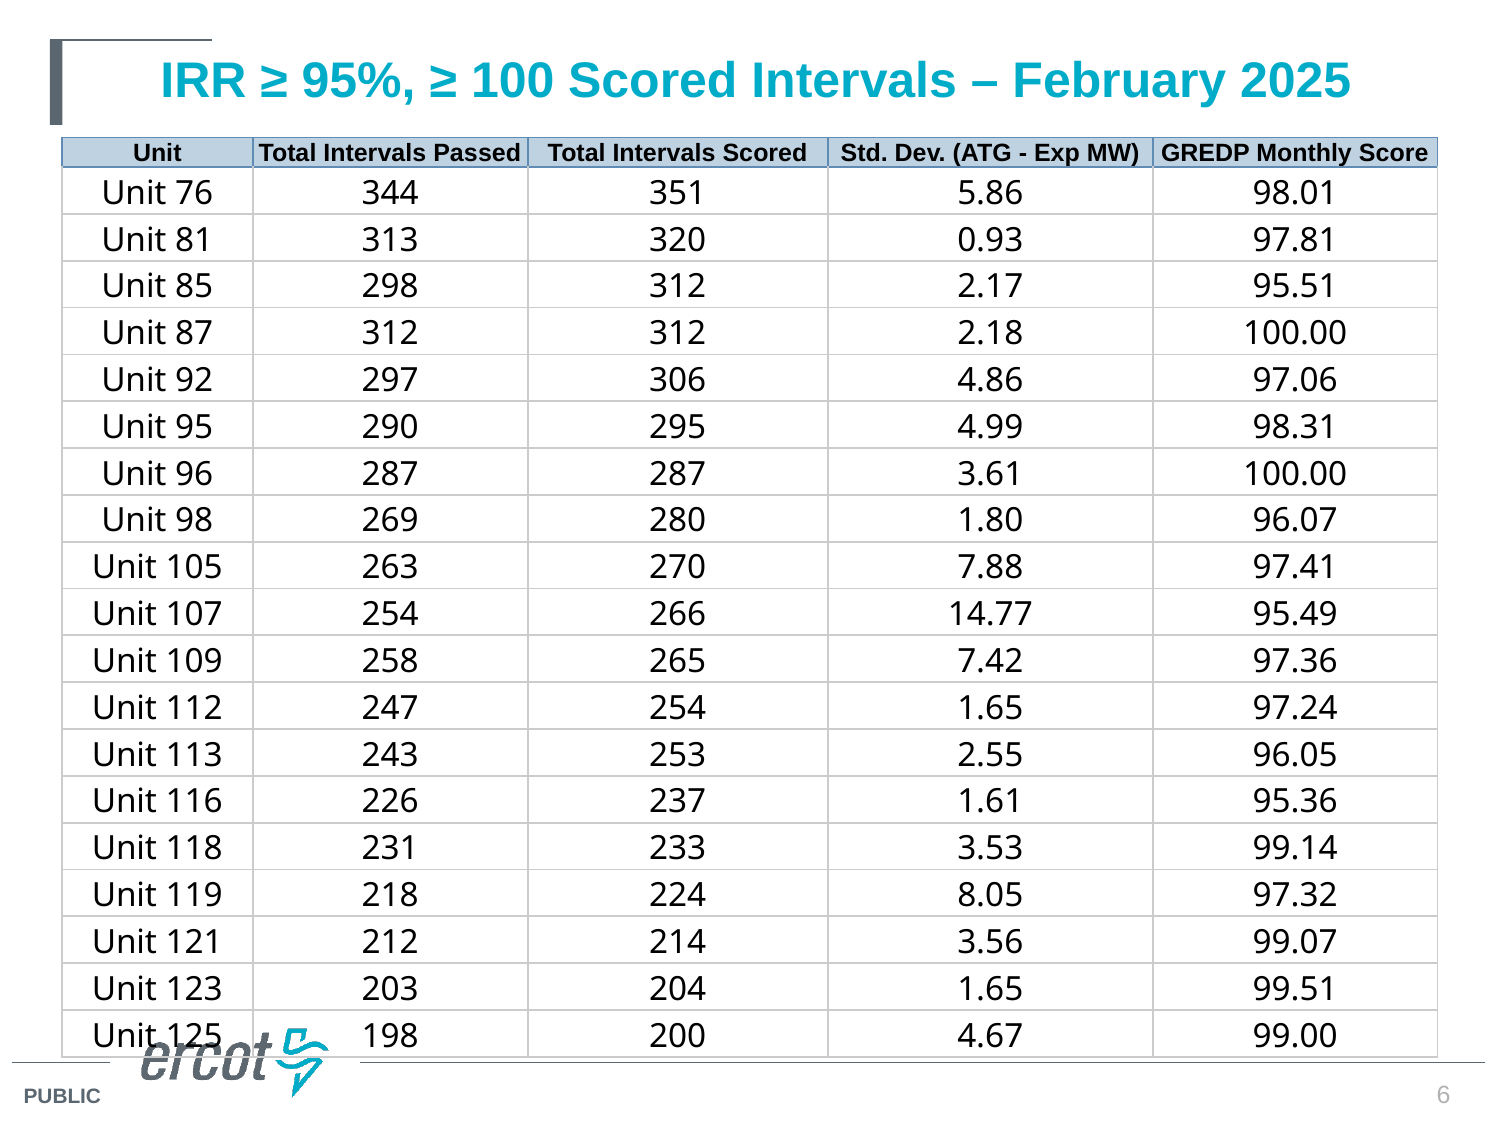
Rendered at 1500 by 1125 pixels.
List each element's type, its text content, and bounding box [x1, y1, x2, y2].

table_cell 298 [254, 262, 527, 307]
table_cell 287 [254, 449, 527, 494]
table_cell 97.32 [1154, 870, 1437, 915]
table_cell Unit 76 [63, 168, 252, 213]
table_cell 7.42 [829, 636, 1152, 681]
table_cell Unit 85 [63, 262, 252, 307]
table_cell 4.67 [829, 1011, 1152, 1056]
table_cell 198 [254, 1011, 527, 1056]
table_cell 99.51 [1154, 964, 1437, 1009]
slide_number 6 [1412, 1076, 1475, 1112]
table_cell 0.93 [829, 215, 1152, 260]
table_cell Unit 87 [63, 308, 252, 354]
table_cell 247 [254, 683, 527, 728]
table_cell 3.53 [829, 824, 1152, 869]
table_cell 1.65 [829, 683, 1152, 728]
table_cell 270 [529, 543, 827, 588]
table_cell 97.36 [1154, 636, 1437, 681]
table_cell 297 [254, 355, 527, 400]
table_cell 14.77 [829, 589, 1152, 634]
table_cell 7.88 [829, 543, 1152, 588]
table_cell 313 [254, 215, 527, 260]
table_cell 306 [529, 355, 827, 400]
table_cell Unit 95 [63, 402, 252, 447]
table_header Std. Dev. (ATG - Exp MW) [829, 138, 1152, 166]
table_cell 96.05 [1154, 730, 1437, 775]
table_cell Unit 119 [63, 870, 252, 915]
table_cell Unit 123 [63, 964, 252, 1009]
table_cell 312 [529, 262, 827, 307]
table_cell 97.81 [1154, 215, 1437, 260]
table_cell 269 [254, 496, 527, 541]
table_cell Unit 121 [63, 917, 252, 962]
table_cell 253 [529, 730, 827, 775]
picture [137, 1058, 332, 1100]
table_cell 237 [529, 777, 827, 822]
table_cell 95.51 [1154, 262, 1437, 307]
table_cell 5.86 [829, 168, 1152, 213]
table_cell 312 [529, 308, 827, 354]
table_cell Unit 105 [63, 543, 252, 588]
table_cell Unit 116 [63, 777, 252, 822]
table_cell 1.65 [829, 964, 1152, 1009]
table_cell Unit 118 [63, 824, 252, 869]
table_cell 97.41 [1154, 543, 1437, 588]
table_cell 99.07 [1154, 917, 1437, 962]
table_cell 2.17 [829, 262, 1152, 307]
table_cell 214 [529, 917, 827, 962]
table_cell 95.36 [1154, 777, 1437, 822]
table_cell Unit 113 [63, 730, 252, 775]
table_cell 99.14 [1154, 824, 1437, 869]
table_cell 312 [254, 308, 527, 354]
table_cell Unit 112 [63, 683, 252, 728]
table_cell 233 [529, 824, 827, 869]
table_header Total Intervals Scored [529, 138, 827, 166]
table_cell 231 [254, 824, 527, 869]
table_header GREDP Monthly Score [1154, 138, 1437, 166]
table_cell 290 [254, 402, 527, 447]
table_cell 226 [254, 777, 527, 822]
table_cell 344 [254, 168, 527, 213]
table_cell 200 [529, 1011, 827, 1056]
table_cell 96.07 [1154, 496, 1437, 541]
table_cell 224 [529, 870, 827, 915]
table_cell Unit 81 [63, 215, 252, 260]
table_cell 97.24 [1154, 683, 1437, 728]
table_cell 265 [529, 636, 827, 681]
table_cell 263 [254, 543, 527, 588]
table_cell 2.18 [829, 308, 1152, 354]
table_cell 295 [529, 402, 827, 447]
table_cell 1.61 [829, 777, 1152, 822]
title IRR ≥ 95%, ≥ 100 Scored Intervals – February 2025 [62, 39, 1450, 158]
table_cell 212 [254, 917, 527, 962]
table_cell 204 [529, 964, 827, 1009]
table_cell 2.55 [829, 730, 1152, 775]
table_cell 100.00 [1154, 308, 1437, 354]
table_cell 254 [529, 683, 827, 728]
table_cell 351 [529, 168, 827, 213]
table_cell 100.00 [1154, 449, 1437, 494]
table_cell 98.31 [1154, 402, 1437, 447]
table_cell Unit 92 [63, 355, 252, 400]
table_cell 287 [529, 449, 827, 494]
table_cell Unit 96 [63, 449, 252, 494]
table_header Unit [63, 138, 252, 166]
table_cell Unit 98 [63, 496, 252, 541]
table_cell 258 [254, 636, 527, 681]
table_header Total Intervals Passed [254, 138, 527, 166]
table_cell Unit 107 [63, 589, 252, 634]
table_cell 4.99 [829, 402, 1152, 447]
table_cell 97.06 [1154, 355, 1437, 400]
table_cell Unit 109 [63, 636, 252, 681]
table_cell 8.05 [829, 870, 1152, 915]
table_cell 218 [254, 870, 527, 915]
table_cell 280 [529, 496, 827, 541]
table_cell 203 [254, 964, 527, 1009]
table_cell 243 [254, 730, 527, 775]
table_cell 99.00 [1154, 1011, 1437, 1056]
table_cell 266 [529, 589, 827, 634]
table_cell 254 [254, 589, 527, 634]
table_cell 320 [529, 215, 827, 260]
table_cell Unit 125 [63, 1011, 252, 1056]
table_cell 1.80 [829, 496, 1152, 541]
table_cell 3.56 [829, 917, 1152, 962]
table_cell 98.01 [1154, 168, 1437, 213]
table_cell 4.86 [829, 355, 1152, 400]
table_cell 95.49 [1154, 589, 1437, 634]
table_cell 3.61 [829, 449, 1152, 494]
